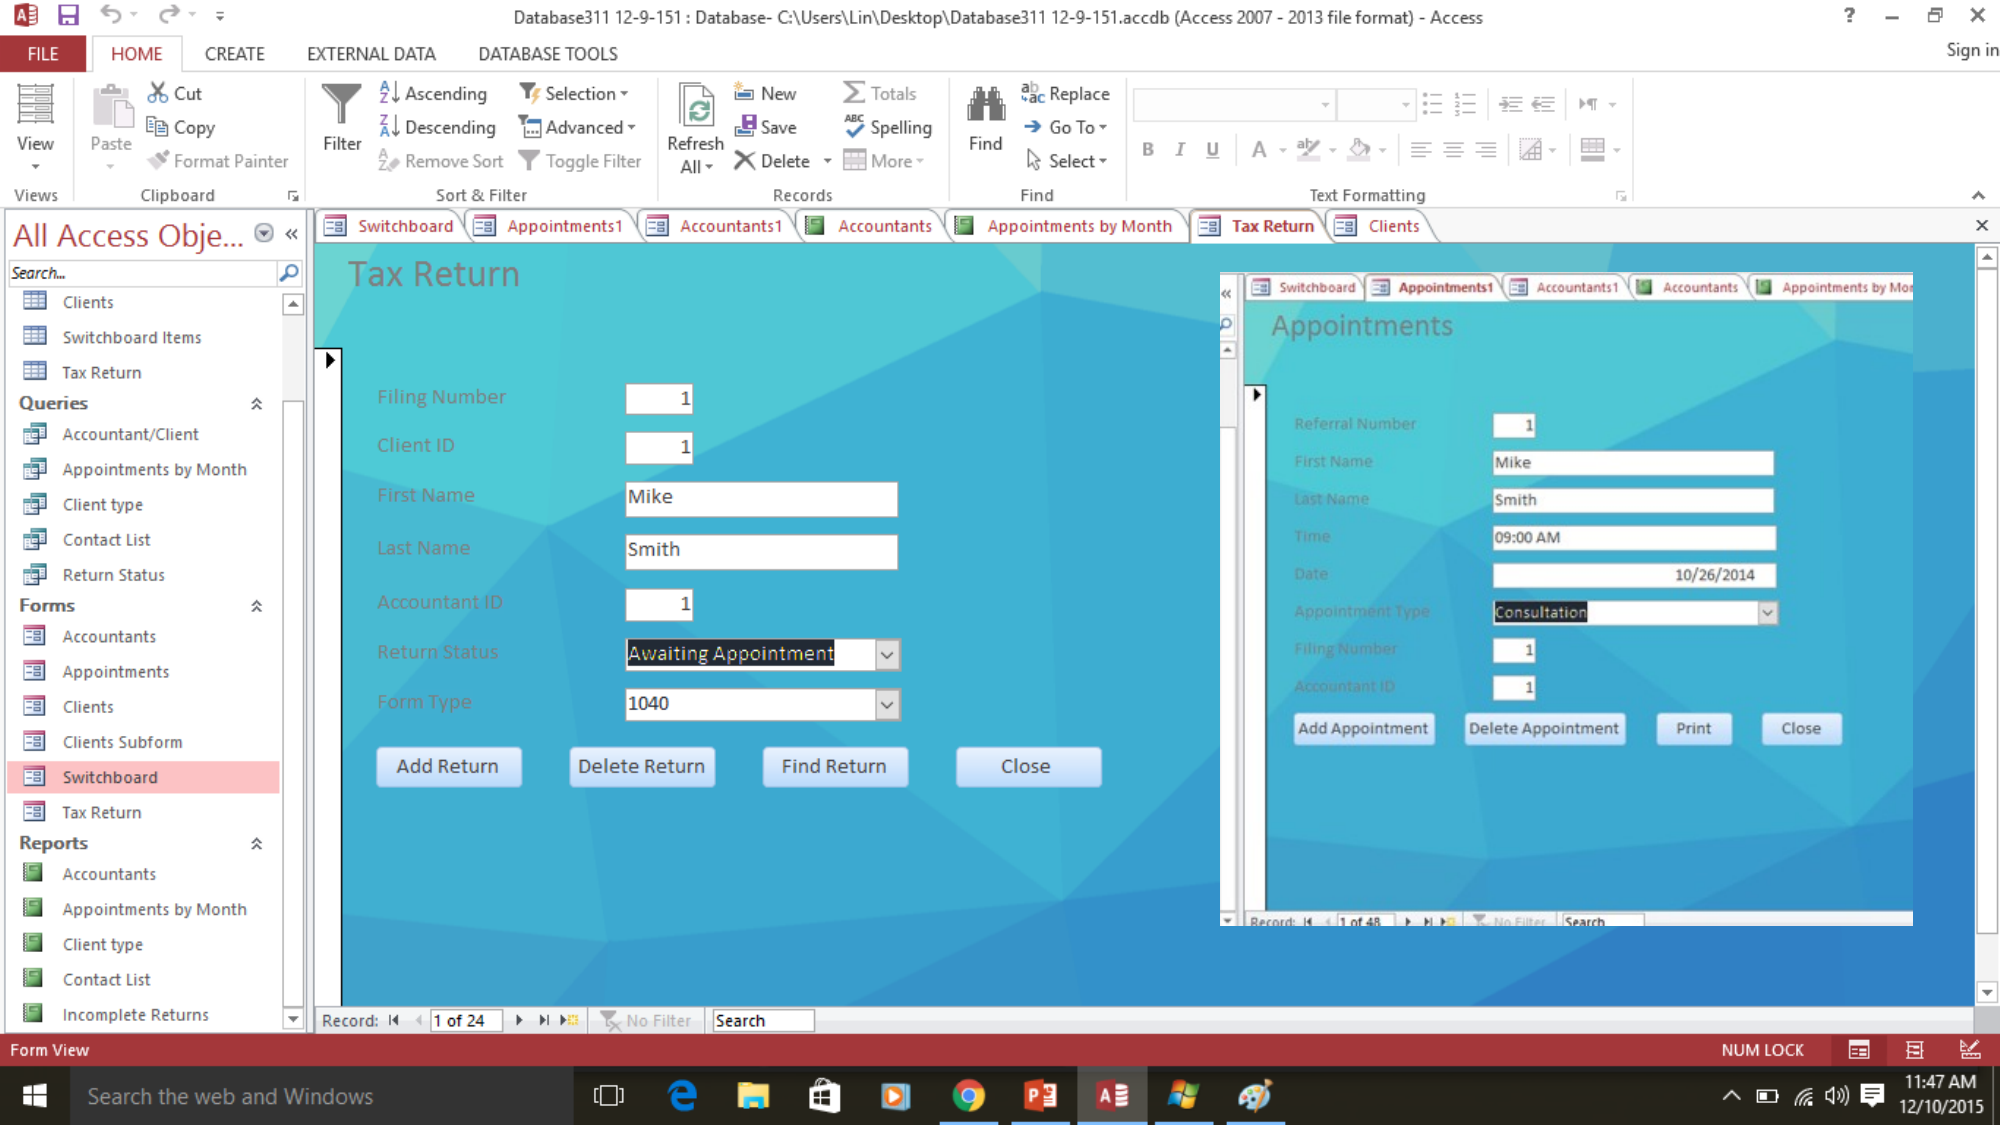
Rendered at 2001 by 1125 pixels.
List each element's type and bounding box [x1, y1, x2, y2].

list [0, 0, 2000, 1125]
picture [1219, 272, 1913, 926]
